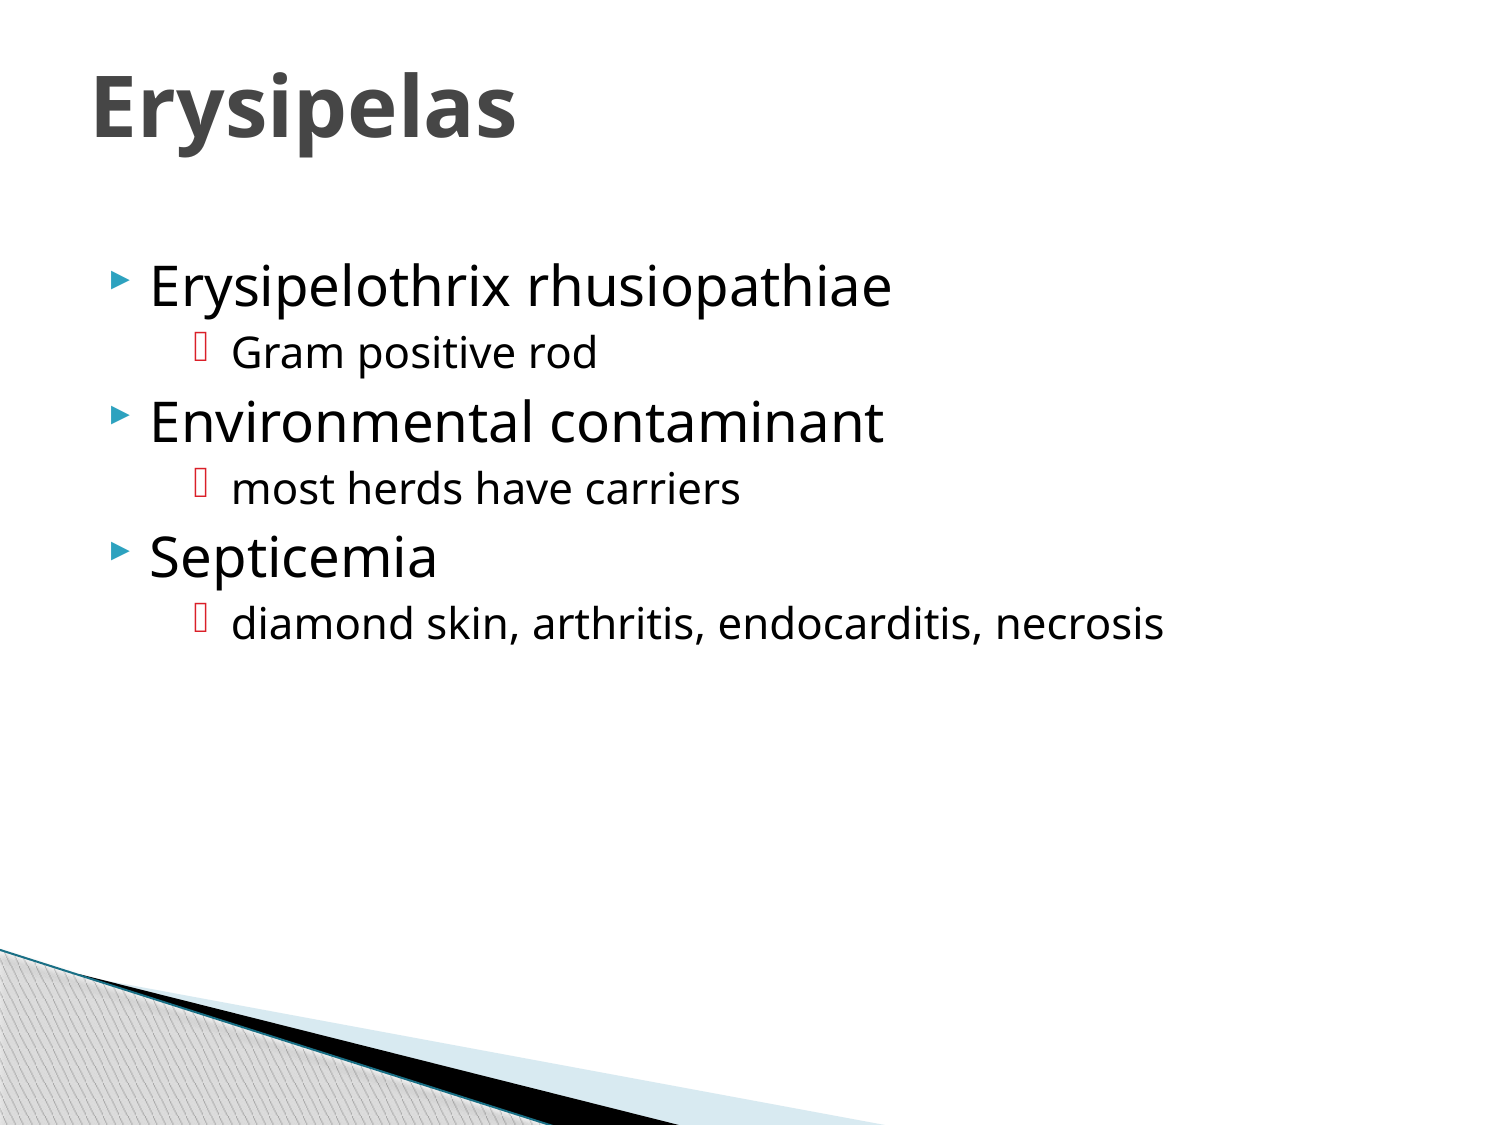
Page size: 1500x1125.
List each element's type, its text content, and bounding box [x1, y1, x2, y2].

title Erysipelas [75, 45, 1425, 233]
list Erysipelothrix rhusiopathiae Gram positive rod Environmental contaminant most herds have carriers Septicemia diamond skin, arthritis, endocarditis, necrosis [75, 243, 1425, 986]
